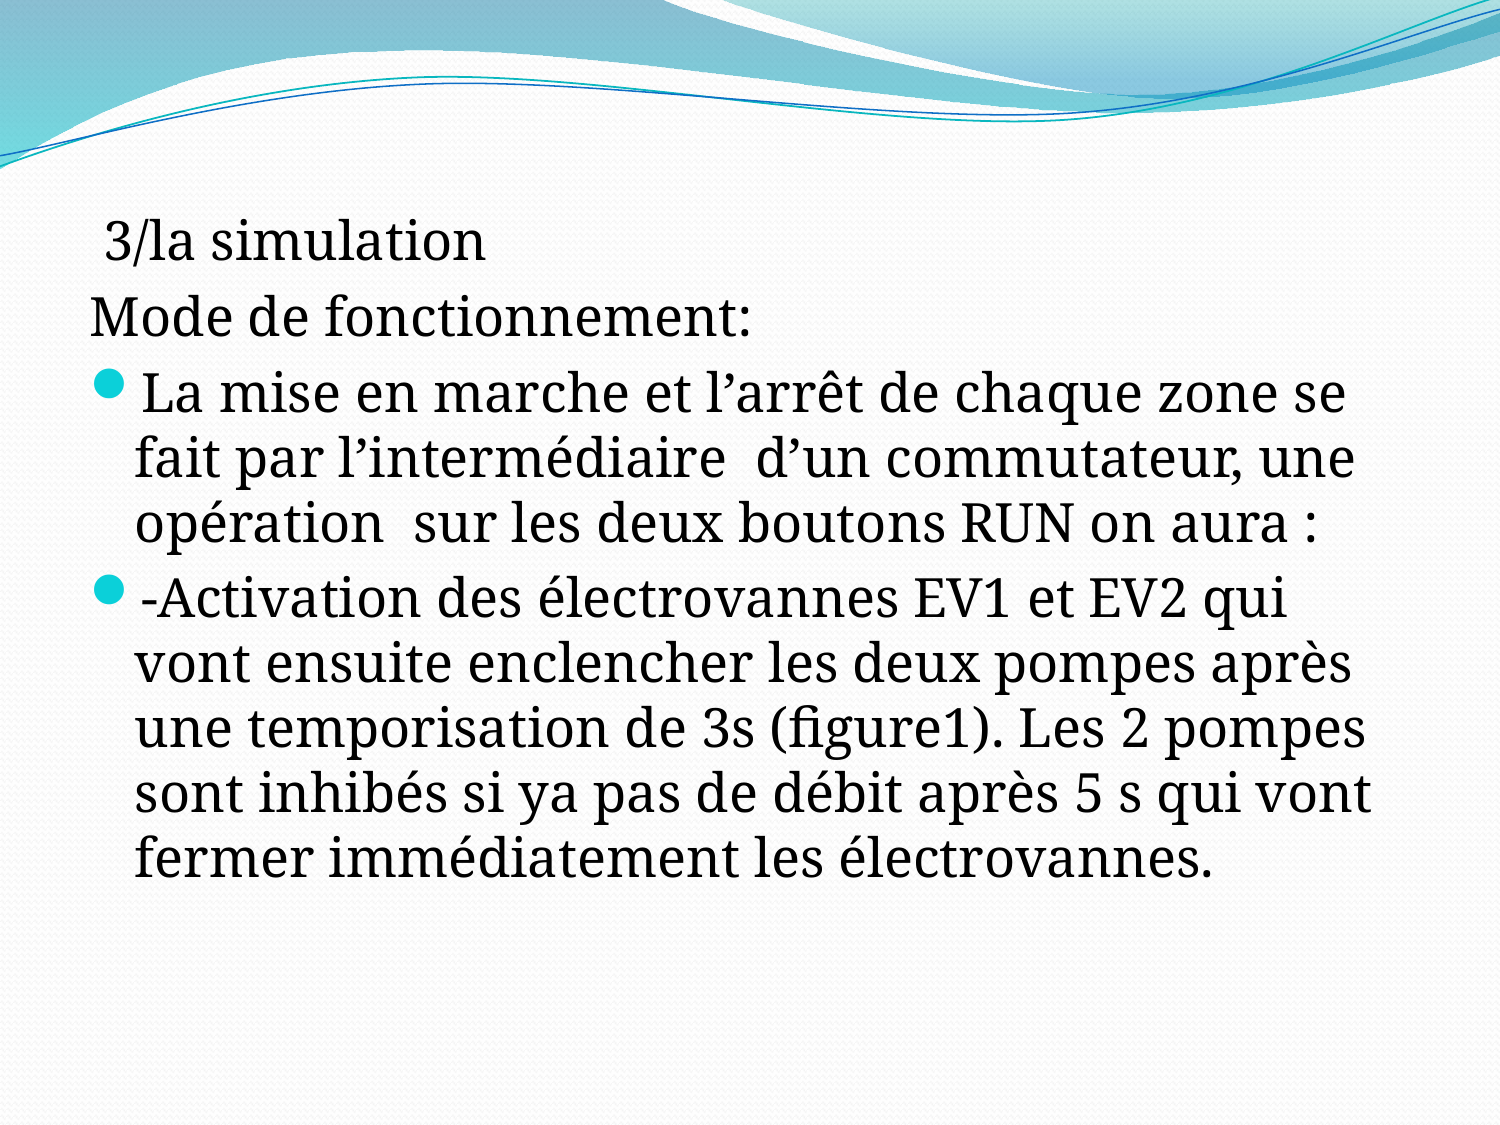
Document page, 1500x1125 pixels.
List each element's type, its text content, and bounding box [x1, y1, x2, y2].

list 3/la simulation Mode de fonctionnement: La mise en marche et l’arrêt de chaque zone se fait par l’intermédiaire d’un commutateur, une opération sur les deux boutons RUN on aura : -Activation des électrovannes EV1 et EV2 qui vont ensuite enclencher les deux pompes après une temporisation de 3s (figure1). Les 2 pompes sont inhibés si ya pas de débit après 5 s qui vont fermer immédiatement les électrovannes. [75, 199, 1425, 1038]
